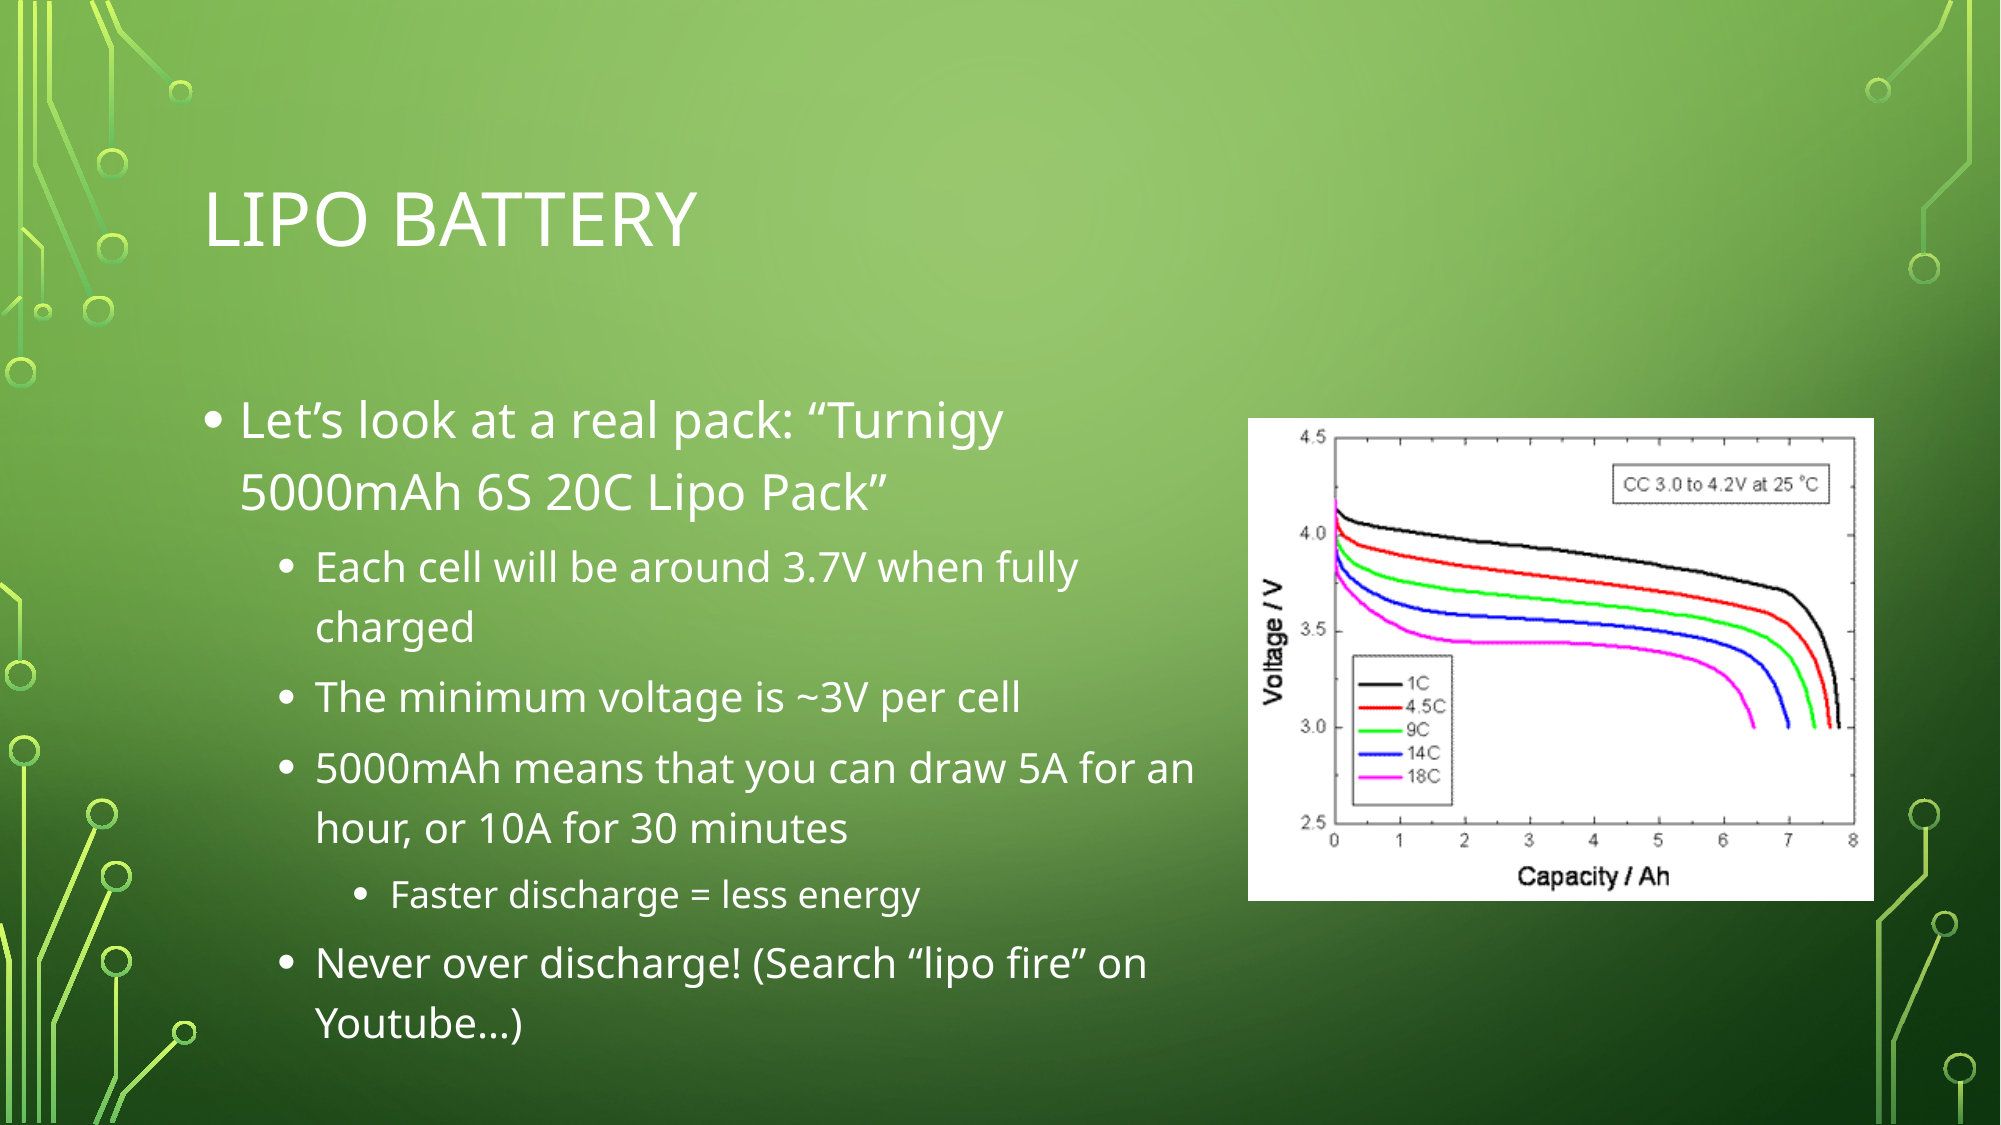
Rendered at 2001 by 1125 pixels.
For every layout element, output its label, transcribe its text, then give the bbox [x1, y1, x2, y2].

title LiPO Battery [187, 101, 1813, 344]
list Let’s look at a real pack: “Turnigy 5000mAh 6S 20C Lipo Pack” Each cell will be around 3.7V when fully charged The minimum voltage is ~3V per cell 5000mAh means that you can draw 5A for an hour, or 10A for 30 minutes Faster discharge = less energy Never over discharge! (Search “lipo fire” on Youtube…) [187, 369, 1223, 1072]
picture [1248, 418, 1874, 901]
